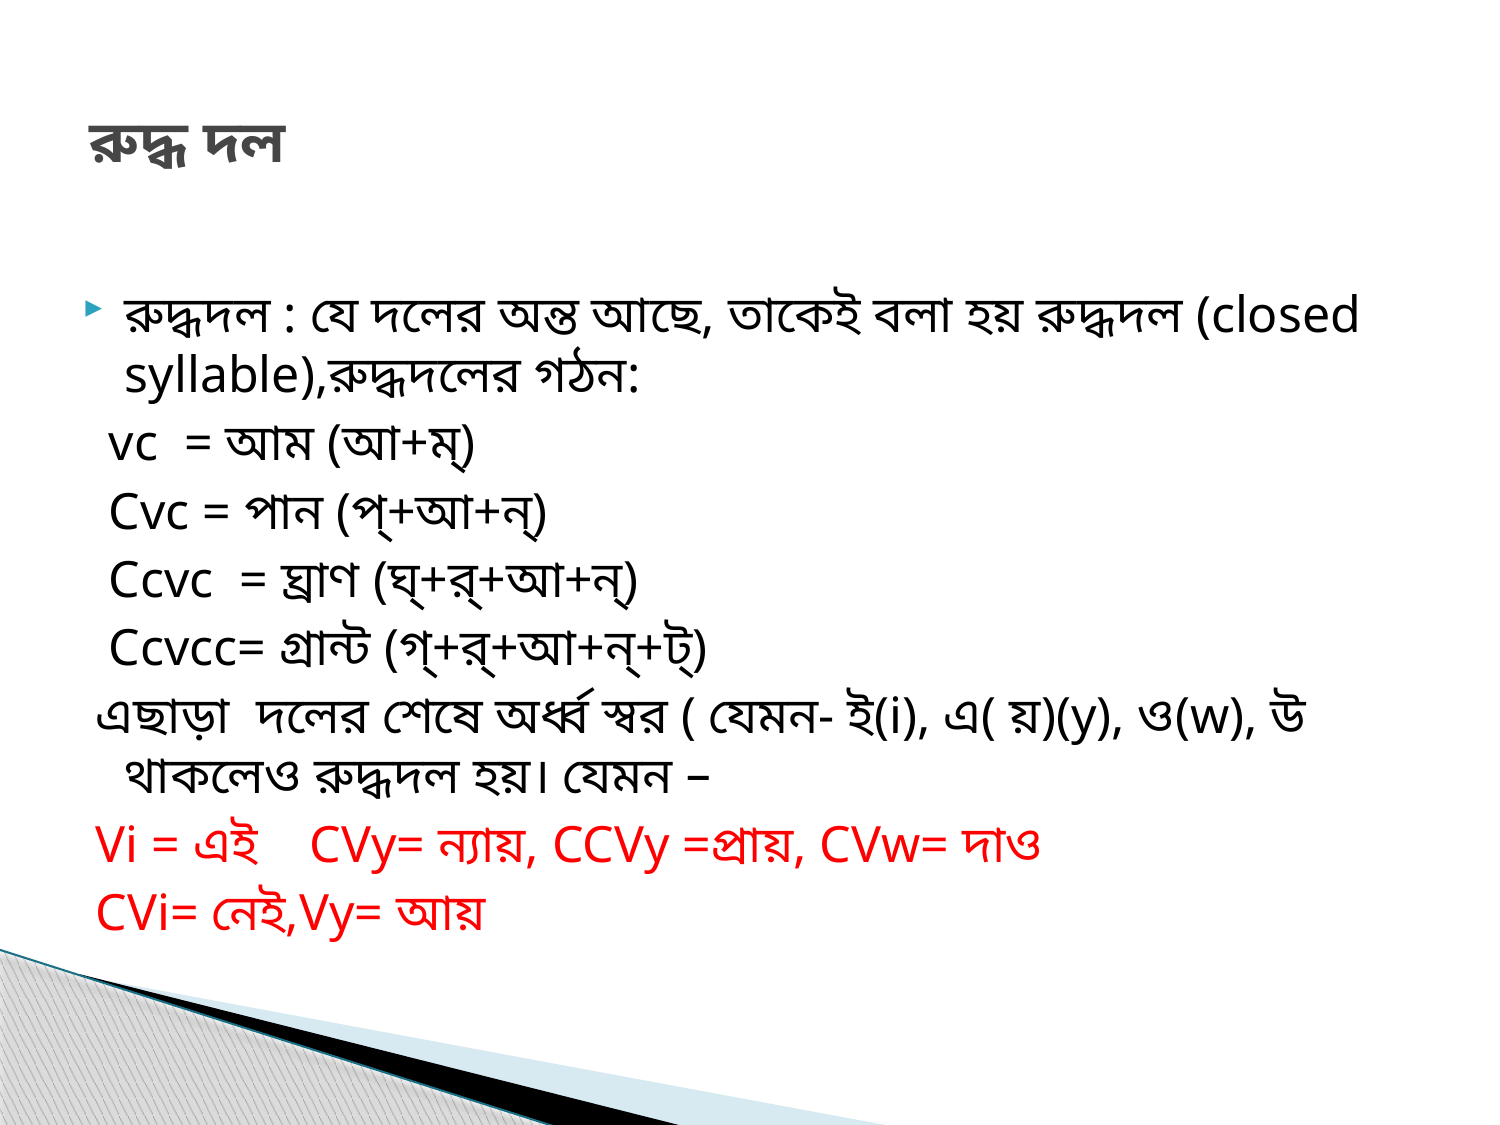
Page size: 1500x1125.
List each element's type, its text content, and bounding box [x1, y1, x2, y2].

title রুদ্ধ দল [75, 45, 1425, 233]
list রুদ্ধদল : যে দলের অন্ত আছে, তাকেই বলা হয় রুদ্ধদল (closed syllable),রুদ্ধদলের গঠন: vc = আম (আ+ম্‌) Cvc = পান (প্‌+আ+ন্‌) Ccvc = ঘ্রাণ (ঘ্‌+র্‌+আ+ন্‌) Ccvcc= গ্রান্ট (গ্‌+র্‌+আ+ন্‌+ট্‌) এছাড়া দলের শেষে অর্ধ্ব স্বর ( যেমন- ই(i), এ( য়)(y), ও(w), উ থাকলেও রুদ্ধদল হয়। যেমন – Vi = এই CVy= ন্যায়, CCVy =প্রায়, CVw= দাও CVi= নেই,Vy= আয় [50, 275, 1400, 1018]
